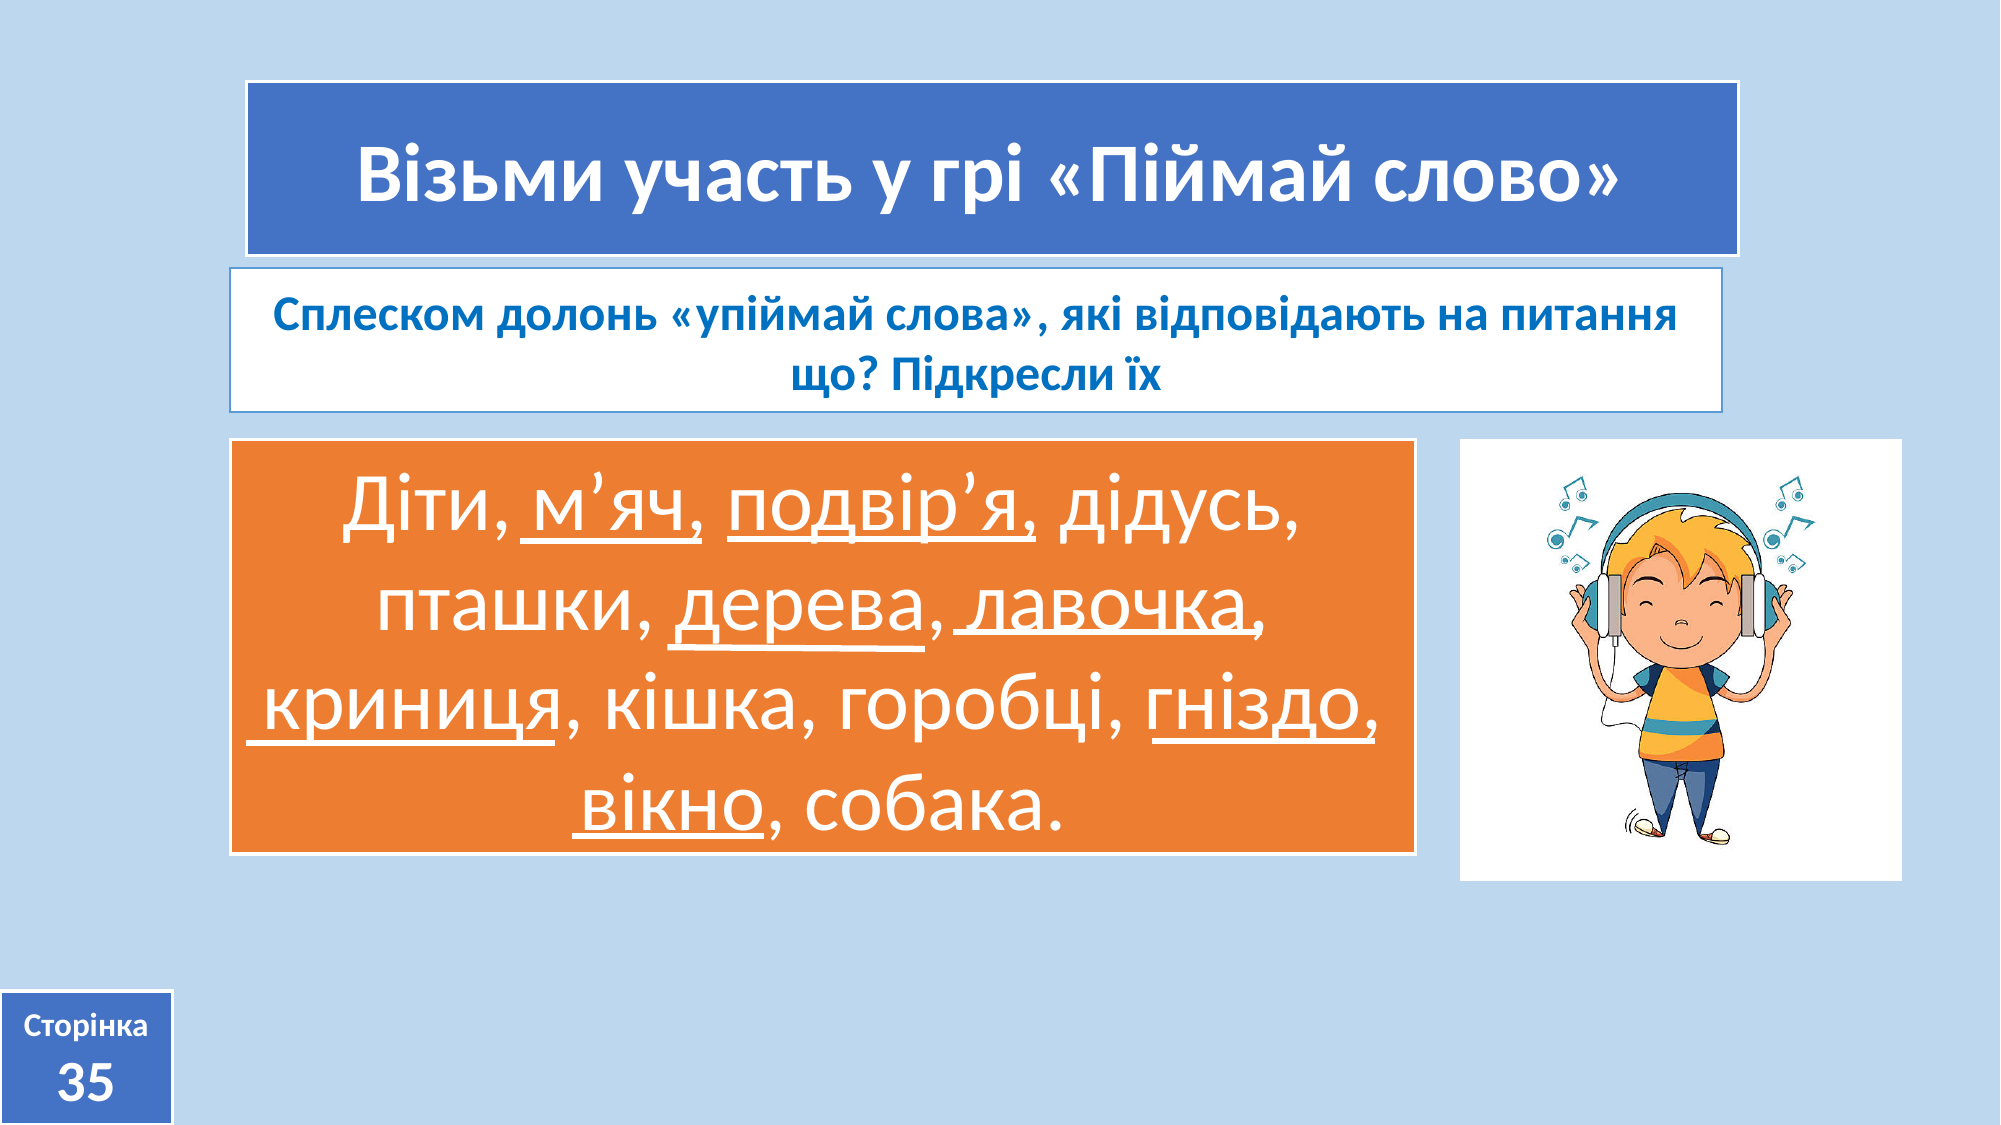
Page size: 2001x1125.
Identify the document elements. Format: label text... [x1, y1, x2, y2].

picture [1460, 439, 1902, 881]
text_box Сторінка 35 [0, 989, 174, 1125]
text_box Діти, м’яч, подвір’я, дідусь, пташки, дерева, лавочка, криниця, кішка, горобці, гніздо, вікно, собака. [229, 438, 1417, 856]
text_box Сплеском долонь «упіймай слова», які відповідають на питання що? Підкресли їх [229, 267, 1723, 413]
text_box Візьми участь у грі «Піймай слово» [245, 80, 1740, 257]
